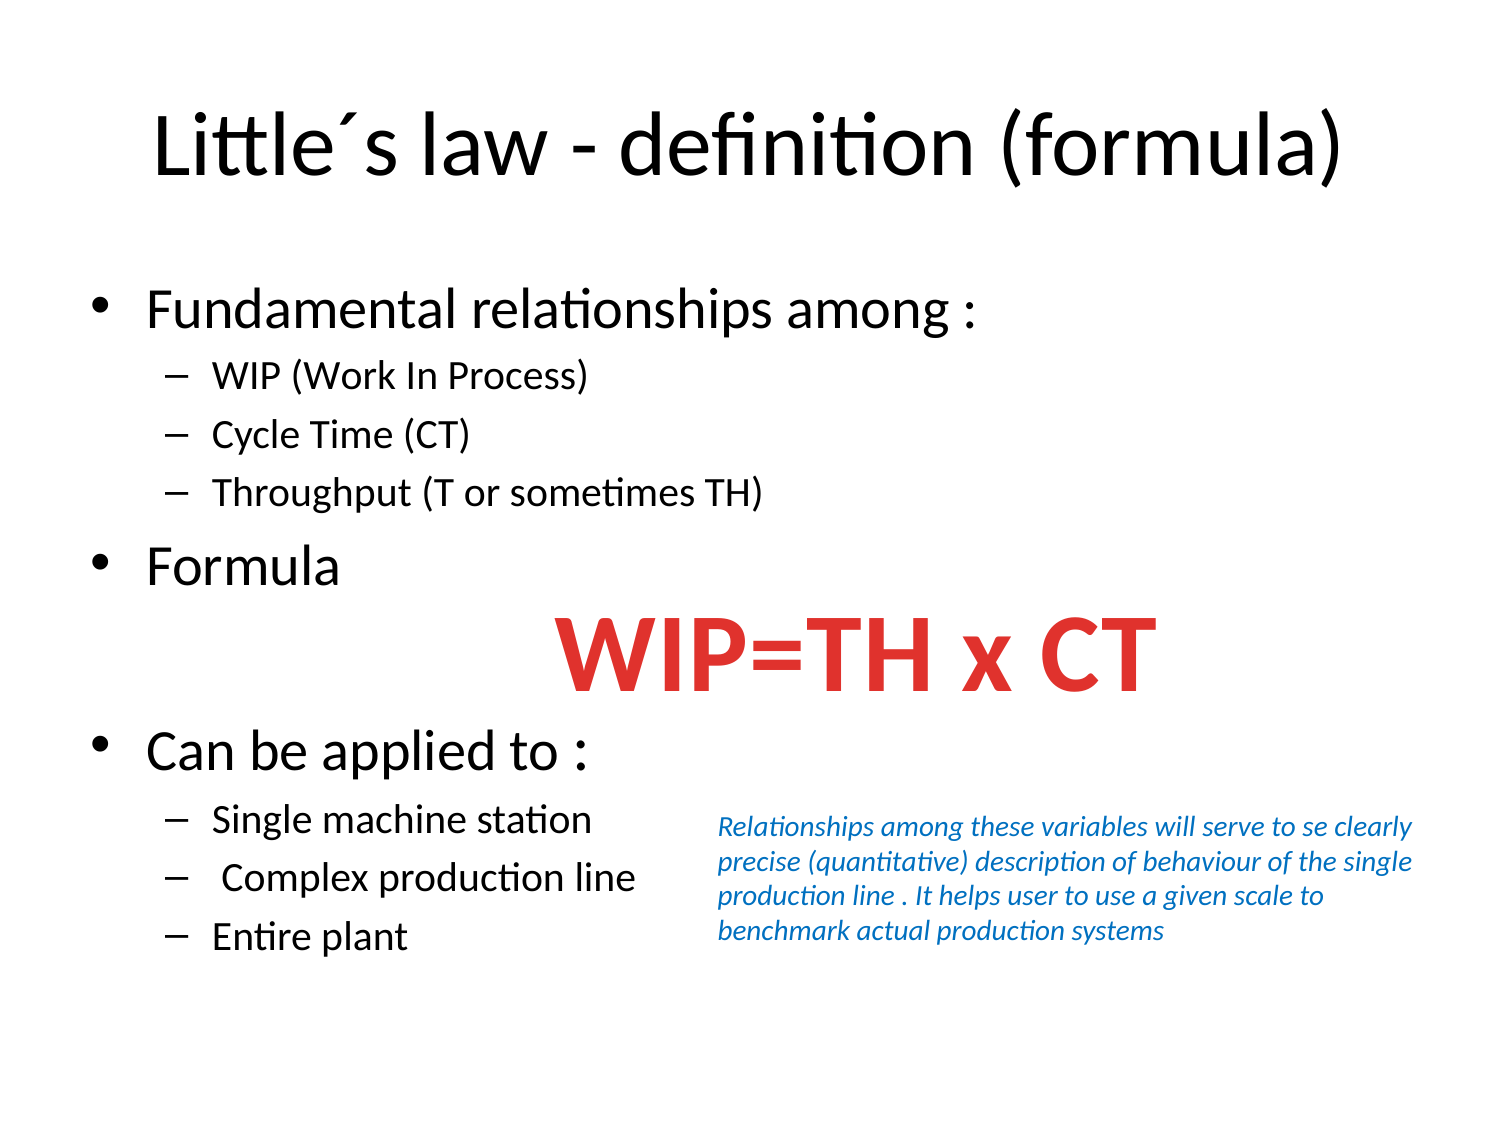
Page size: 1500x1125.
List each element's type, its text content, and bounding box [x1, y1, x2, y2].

text_box Relationships among these variables will serve to se clearly precise (quantitative) description of behaviour of the single production line . It helps user to use a given scale to benchmark actual production systems [702, 799, 1453, 954]
list Fundamental relationships among : WIP (Work In Process) Cycle Time (CT) Throughput (T or sometimes TH) Formula Can be applied to : Single machine station Complex production line Entire plant [75, 262, 1425, 1005]
text_box WIP=TH x CT [371, 571, 1341, 722]
title Little´s law - definition (formula) [75, 45, 1425, 233]
